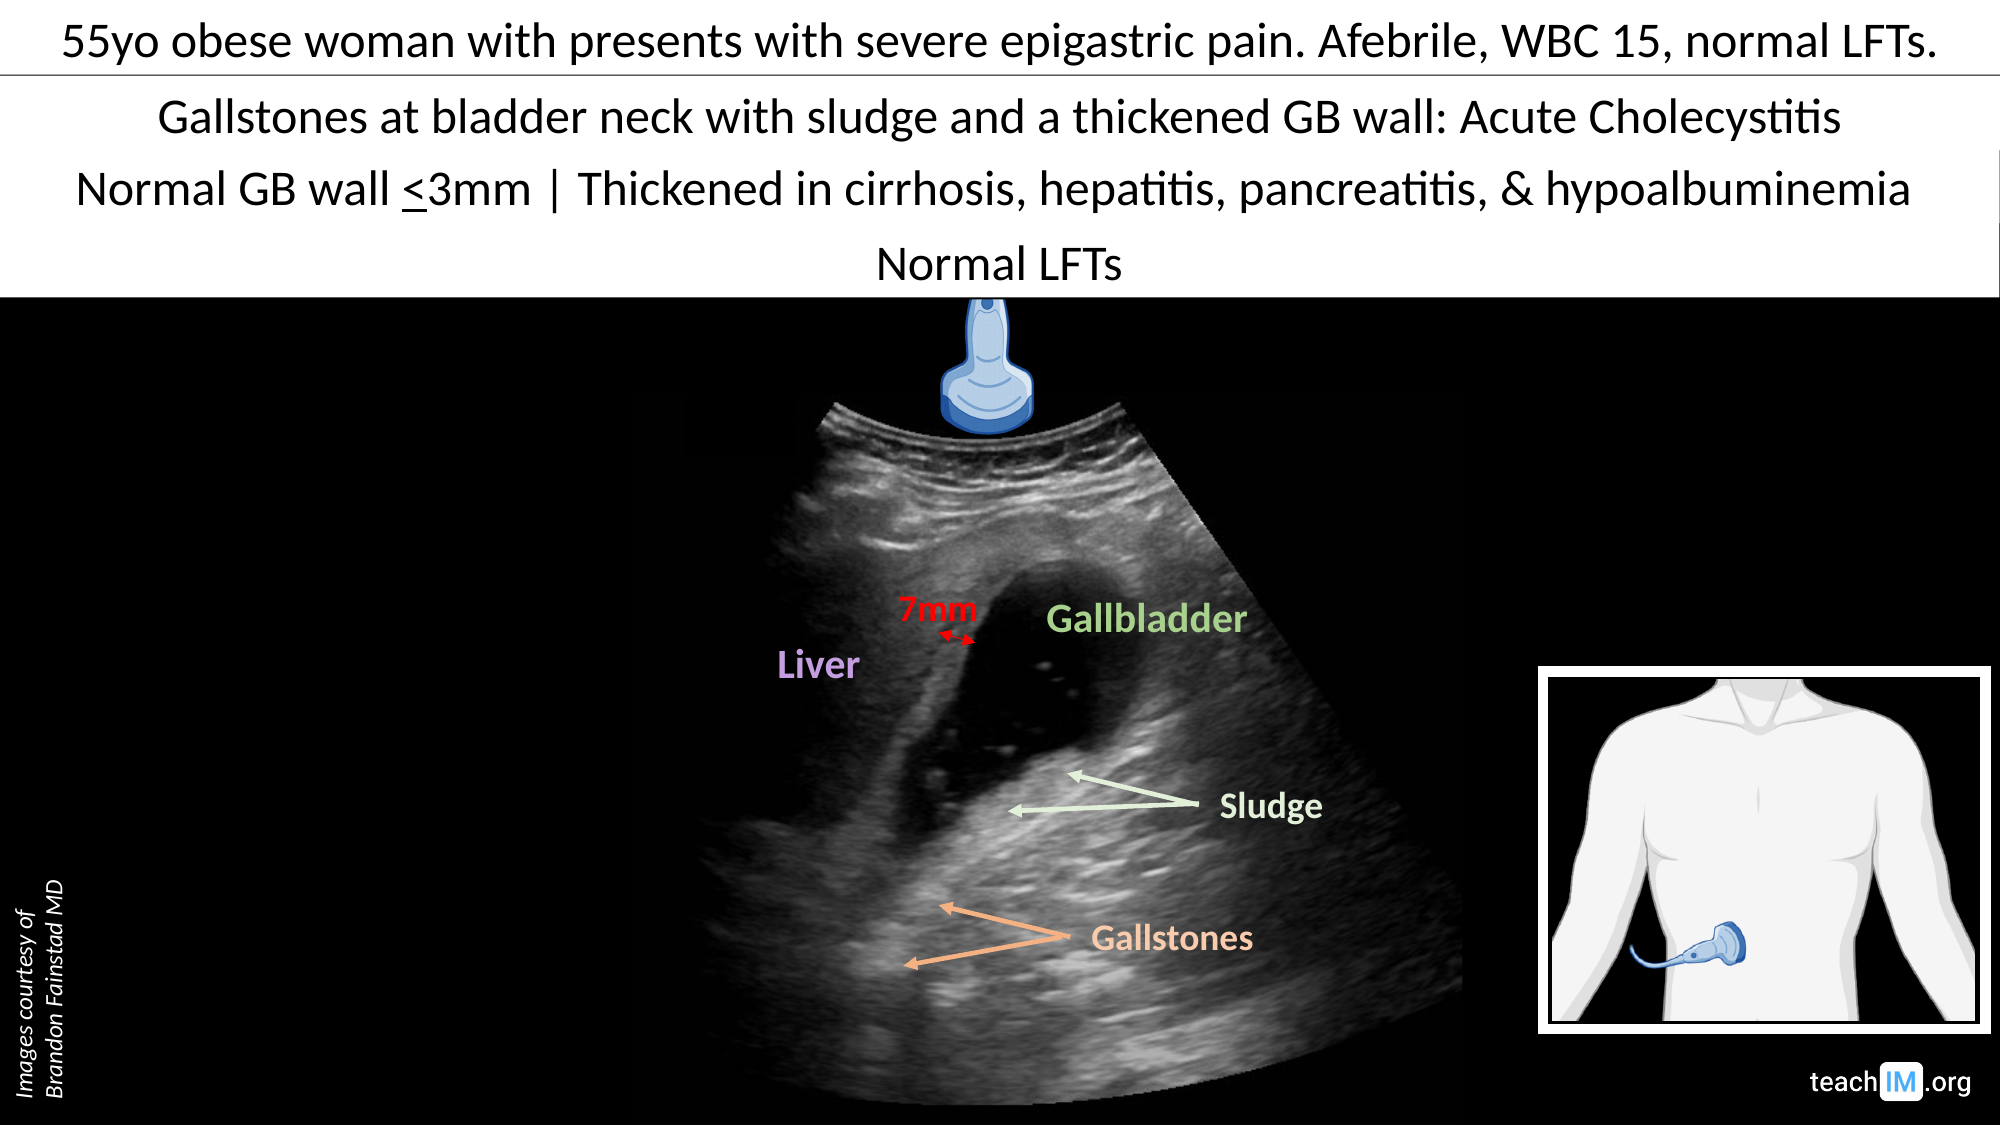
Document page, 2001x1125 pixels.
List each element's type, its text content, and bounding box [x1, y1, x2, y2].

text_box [634, 241, 1463, 1125]
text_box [762, 577, 1401, 966]
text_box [1552, 679, 1975, 1021]
text_box [1542, 670, 1986, 1030]
text_box Images courtesy of Brandon Fainstad MD [0, 807, 75, 1114]
text_box 55yo obese woman with presents with severe epigastric pain. Afebrile, WBC 15, normal LFTs. [0, 0, 2000, 75]
text_box Normal GB wall <3mm | Thickened in cirrhosis, hepatitis, pancreatitis, & hypoalbuminemia [0, 148, 2000, 222]
text_box Normal LFTs [0, 222, 2000, 298]
picture [1795, 1047, 1975, 1116]
text_box Gallstones at bladder neck with sludge and a thickened GB wall: Acute Cholecystitis [0, 75, 2000, 148]
